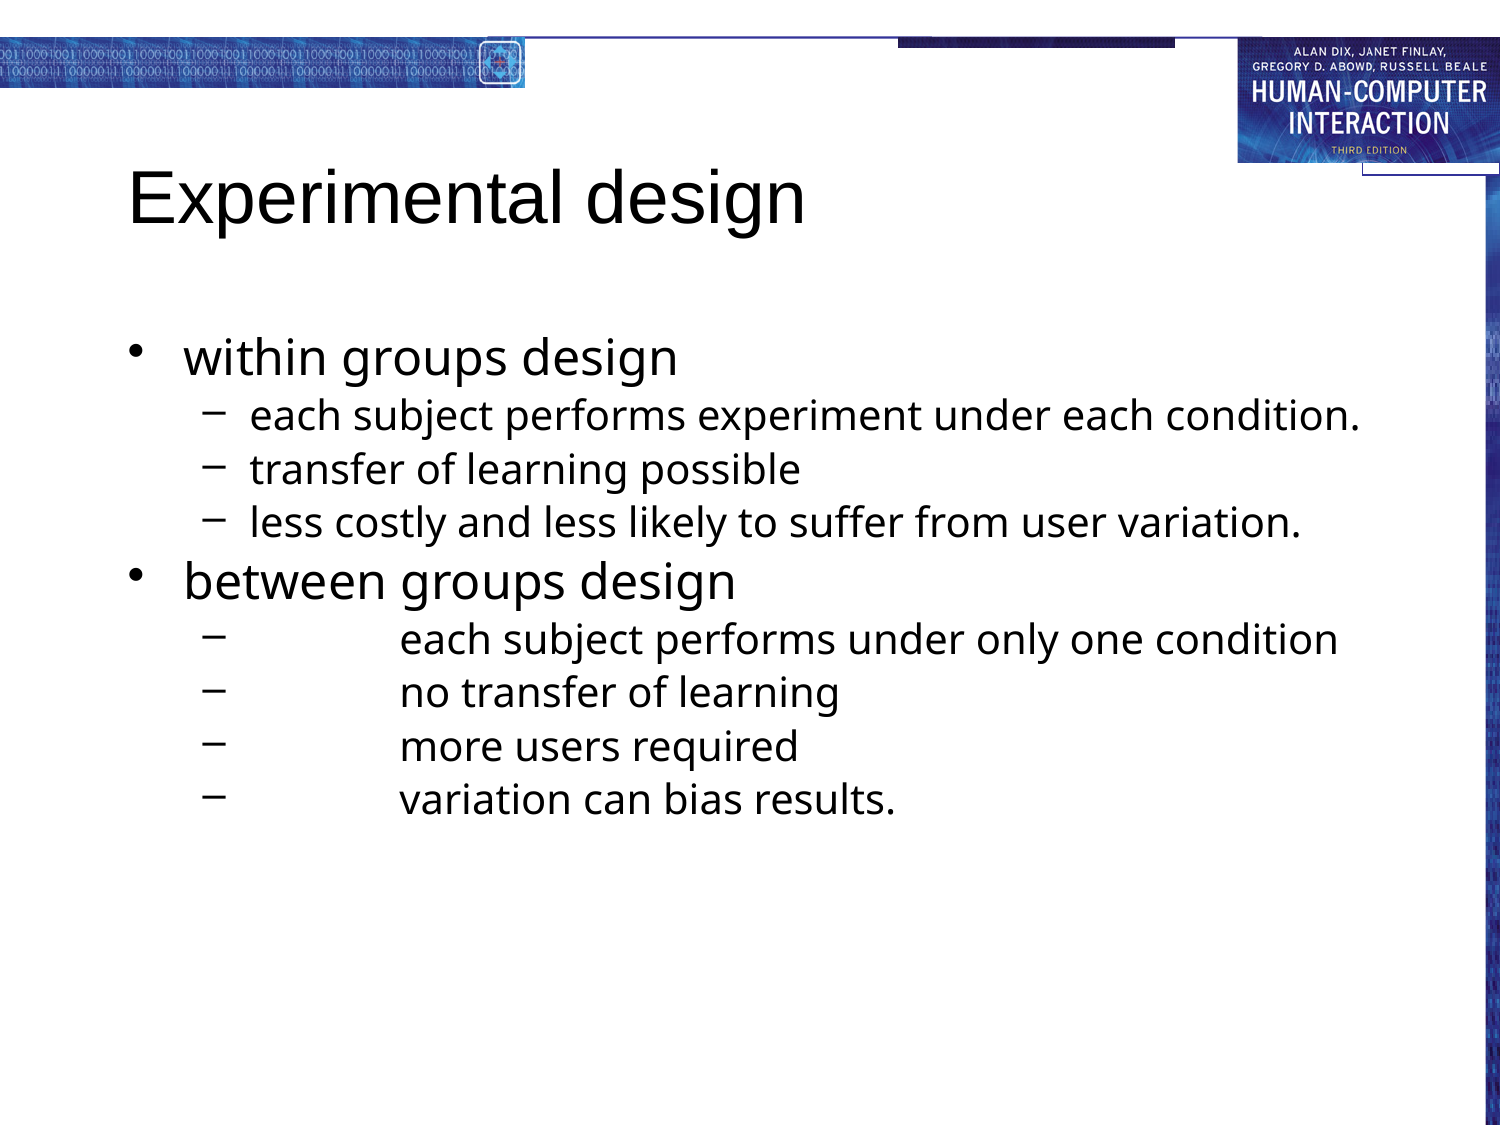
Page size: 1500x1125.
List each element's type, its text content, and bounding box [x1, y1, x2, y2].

list within groups design each subject performs experiment under each condition. transfer of learning possible less costly and less likely to suffer from user variation. between groups design each subject performs under only one condition no transfer of learning more users required variation can bias results. [112, 324, 1388, 1000]
title Experimental design [112, 99, 1238, 288]
